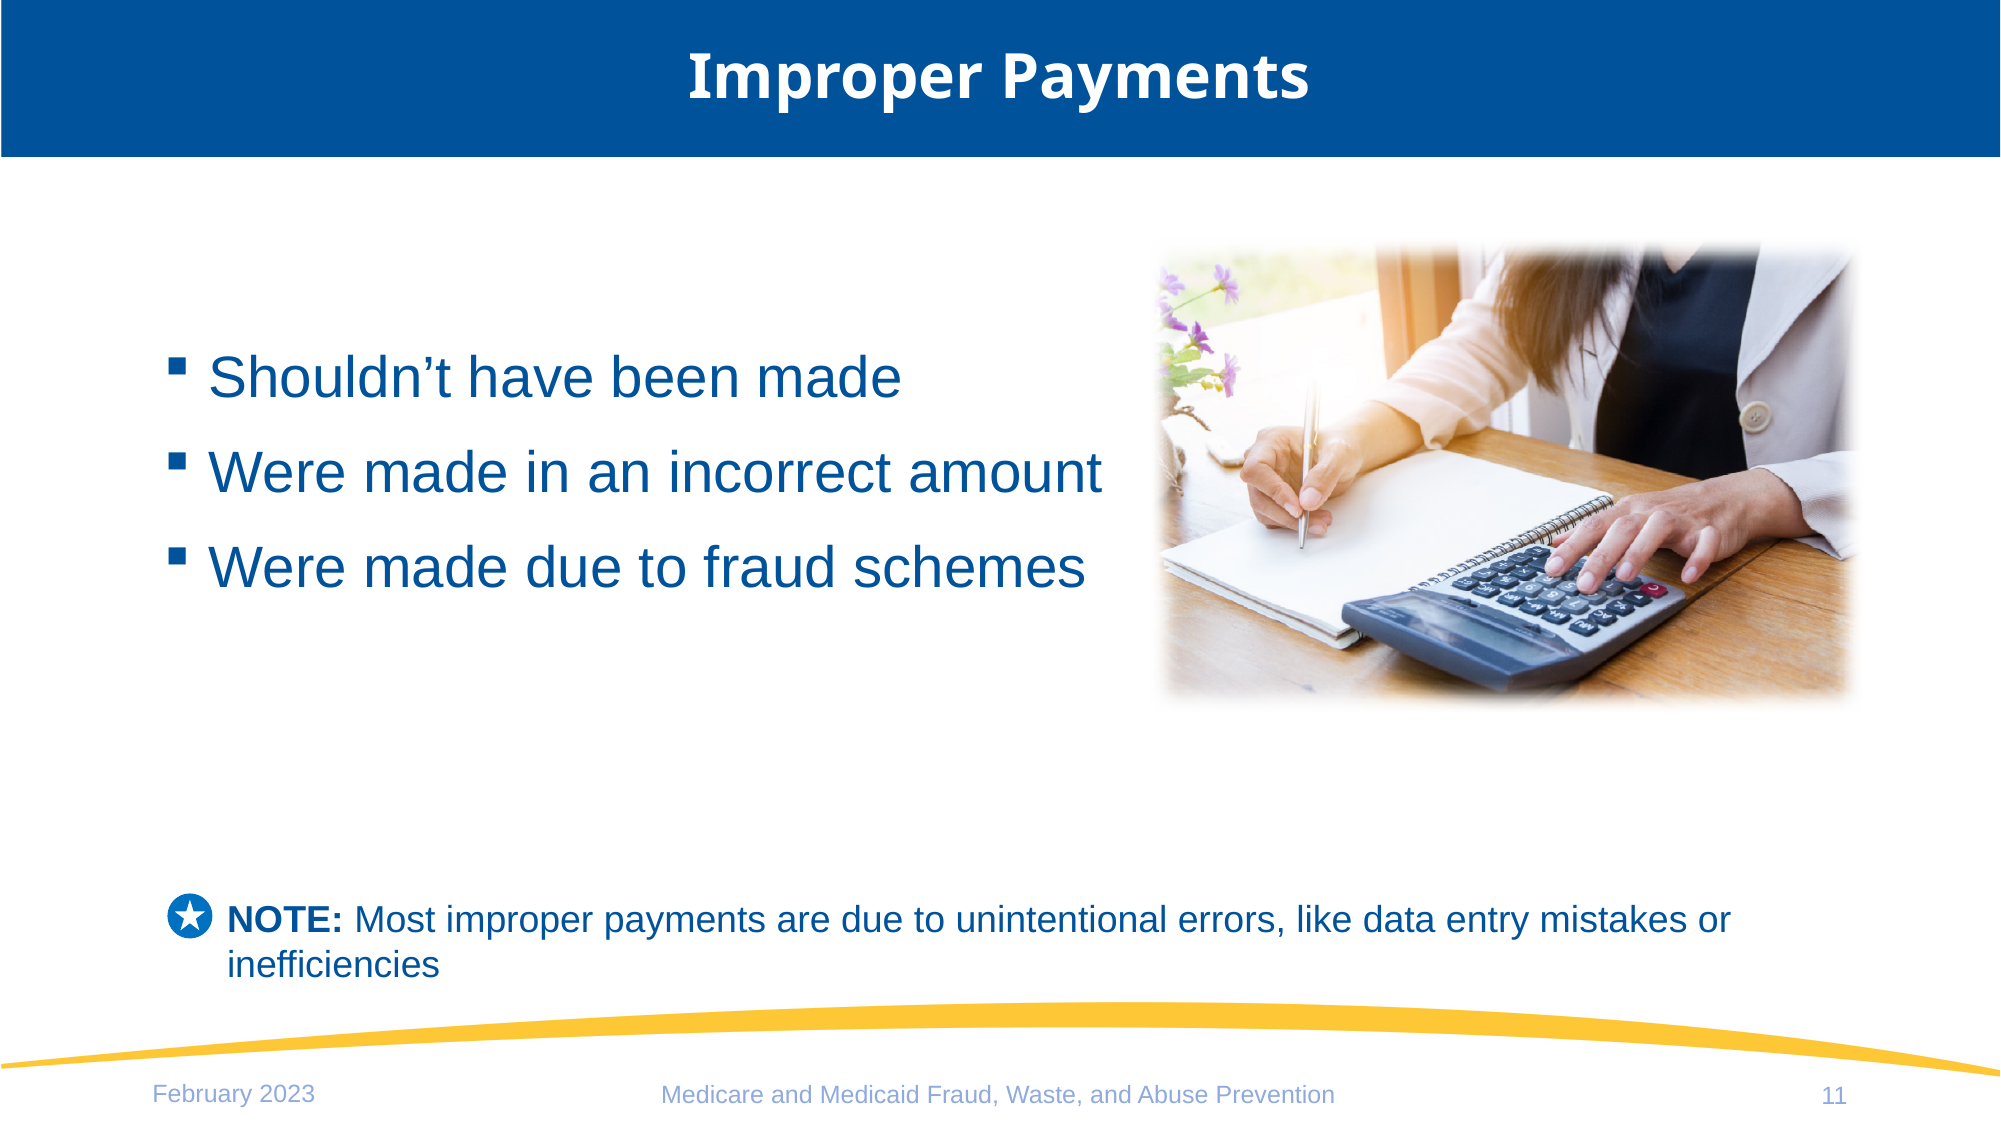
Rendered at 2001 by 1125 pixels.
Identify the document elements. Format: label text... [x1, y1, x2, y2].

slide_number 11 [1412, 1065, 1863, 1125]
title Improper Payments [0, 0, 2000, 157]
list Shouldn’t have been made Were made in an incorrect amount Were made due to fraud schemes [103, 331, 1150, 640]
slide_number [137, 1062, 588, 1123]
footer Medicare and Medicaid Fraud, Waste, and Abuse Prevention [640, 1062, 1359, 1125]
text_box NOTE: Most improper payments are due to unintentional errors, like data entry mistakes or inefficiencies [212, 887, 1863, 1037]
picture [0, 0, 2001, 1125]
text_box [166, 892, 212, 940]
